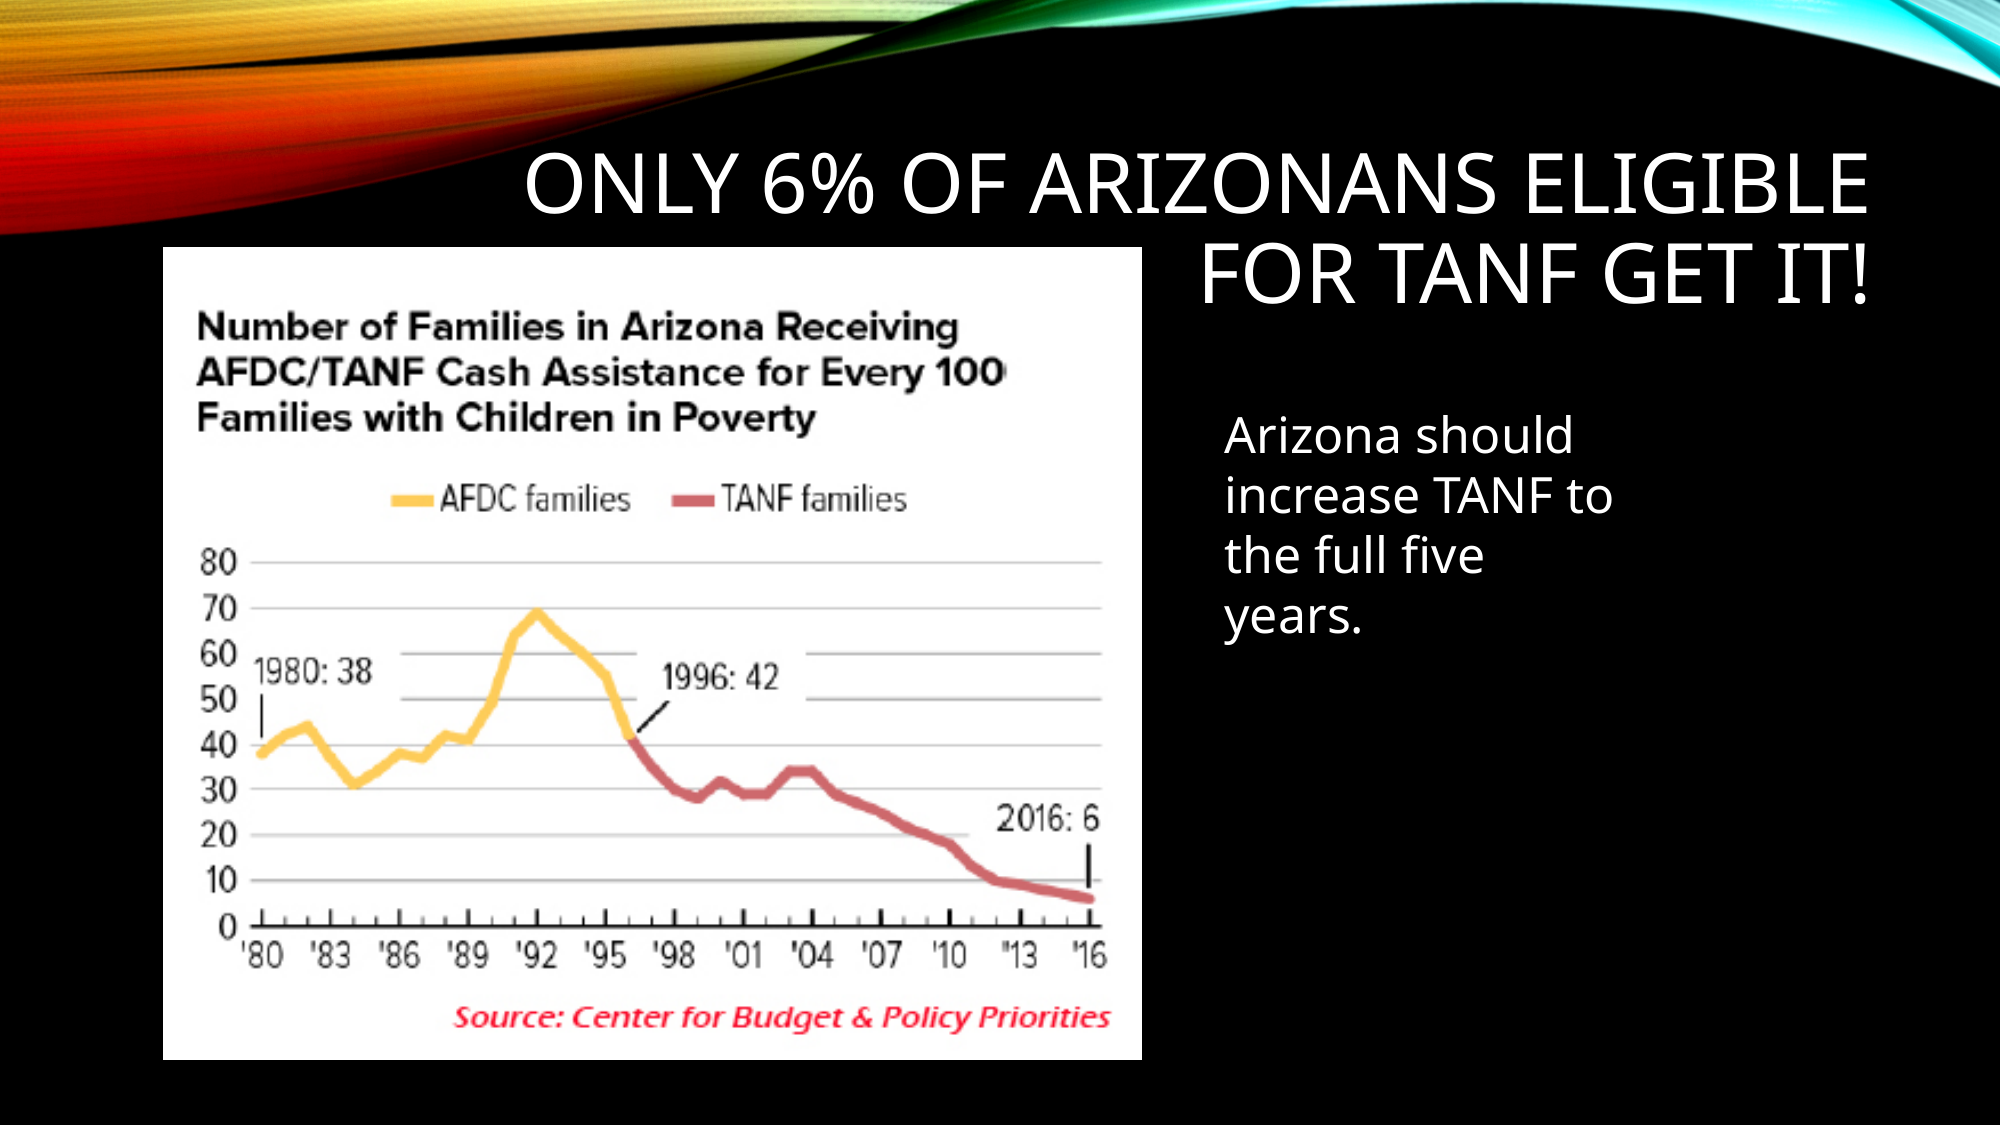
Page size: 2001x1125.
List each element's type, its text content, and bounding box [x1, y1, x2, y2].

title Only 6% of Arizonans eligible for tanf get it! [474, 125, 1888, 338]
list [162, 247, 1142, 1060]
picture [0, 0, 2000, 237]
text_box Arizona should increase TANF to the full five years. [1209, 395, 1642, 651]
